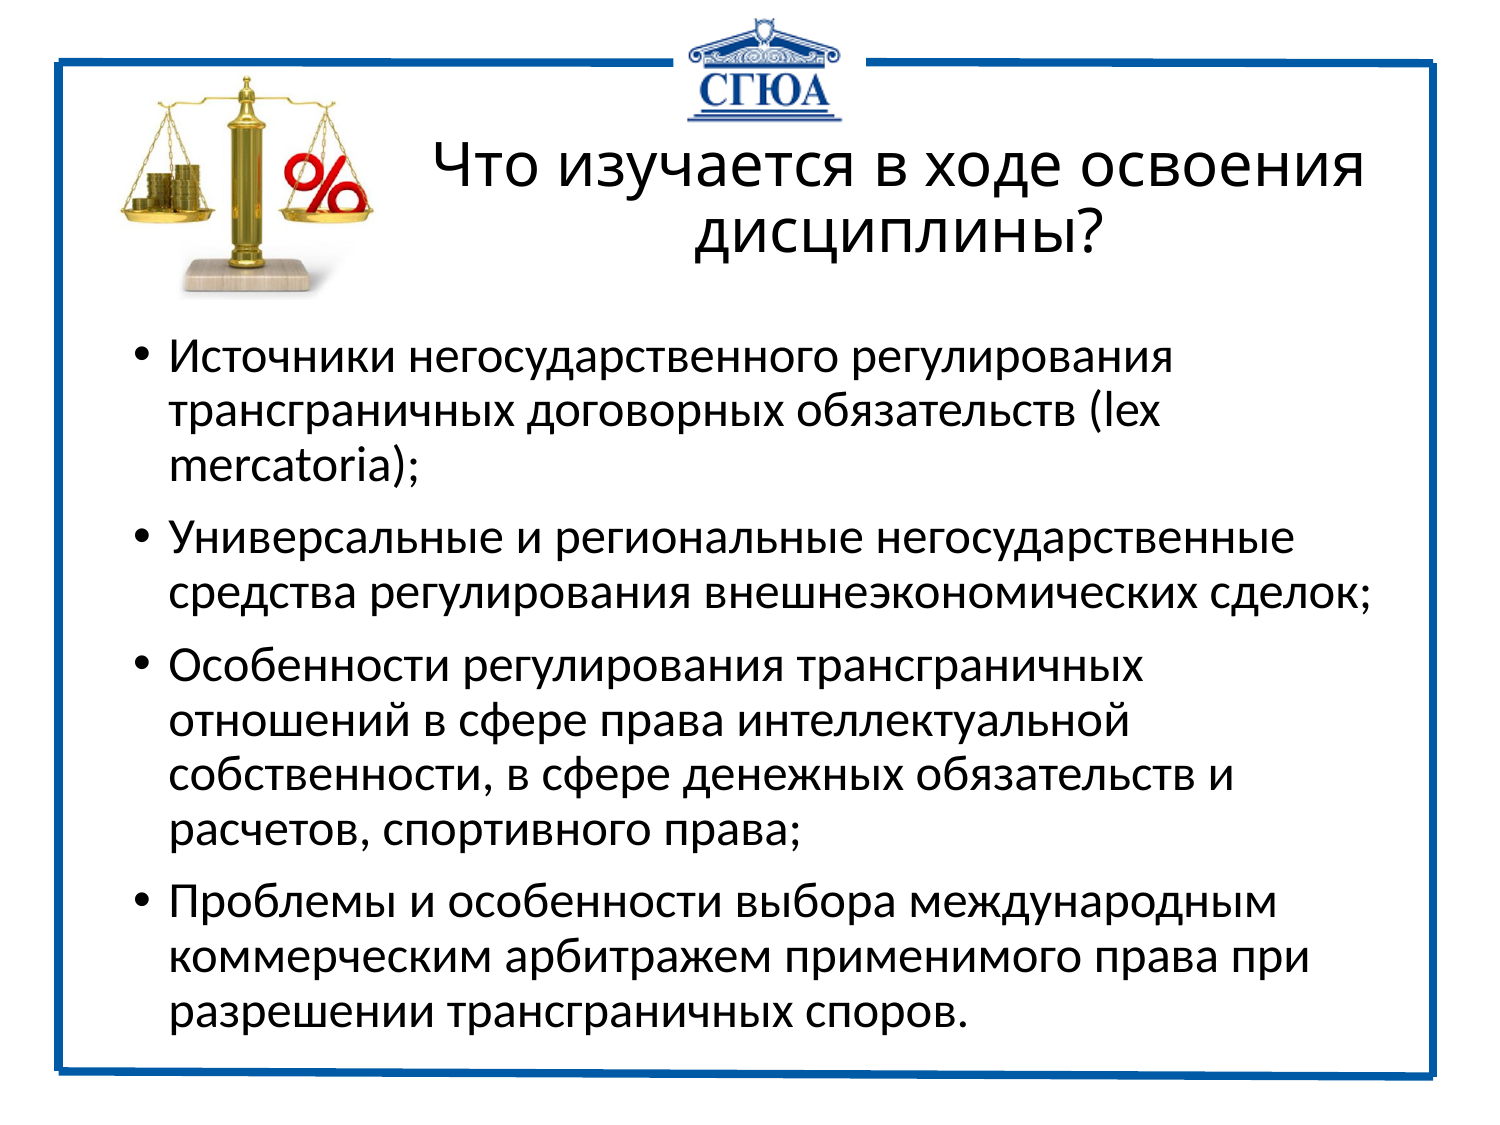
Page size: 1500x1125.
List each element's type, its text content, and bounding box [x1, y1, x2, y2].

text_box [58, 1071, 1433, 1077]
title Что изучается в ходе освоения дисциплины? [434, 123, 1412, 275]
picture [686, 14, 844, 124]
picture [59, 64, 434, 300]
list Источники негосударственного регулирования трансграничных договорных обязательств (lex mercatoria); Универсальные и региональные негосударственные средства регулирования внешнеэкономических сделок; Особенности регулирования трансграничных отношений в сфере права интеллектуальной собственности, в сфере денежных обязательств и расчетов, спортивного права; Проблемы и особенности выбора международным коммерческим арбитражем применимого права при разрешении трансграничных споров. [118, 320, 1412, 1050]
